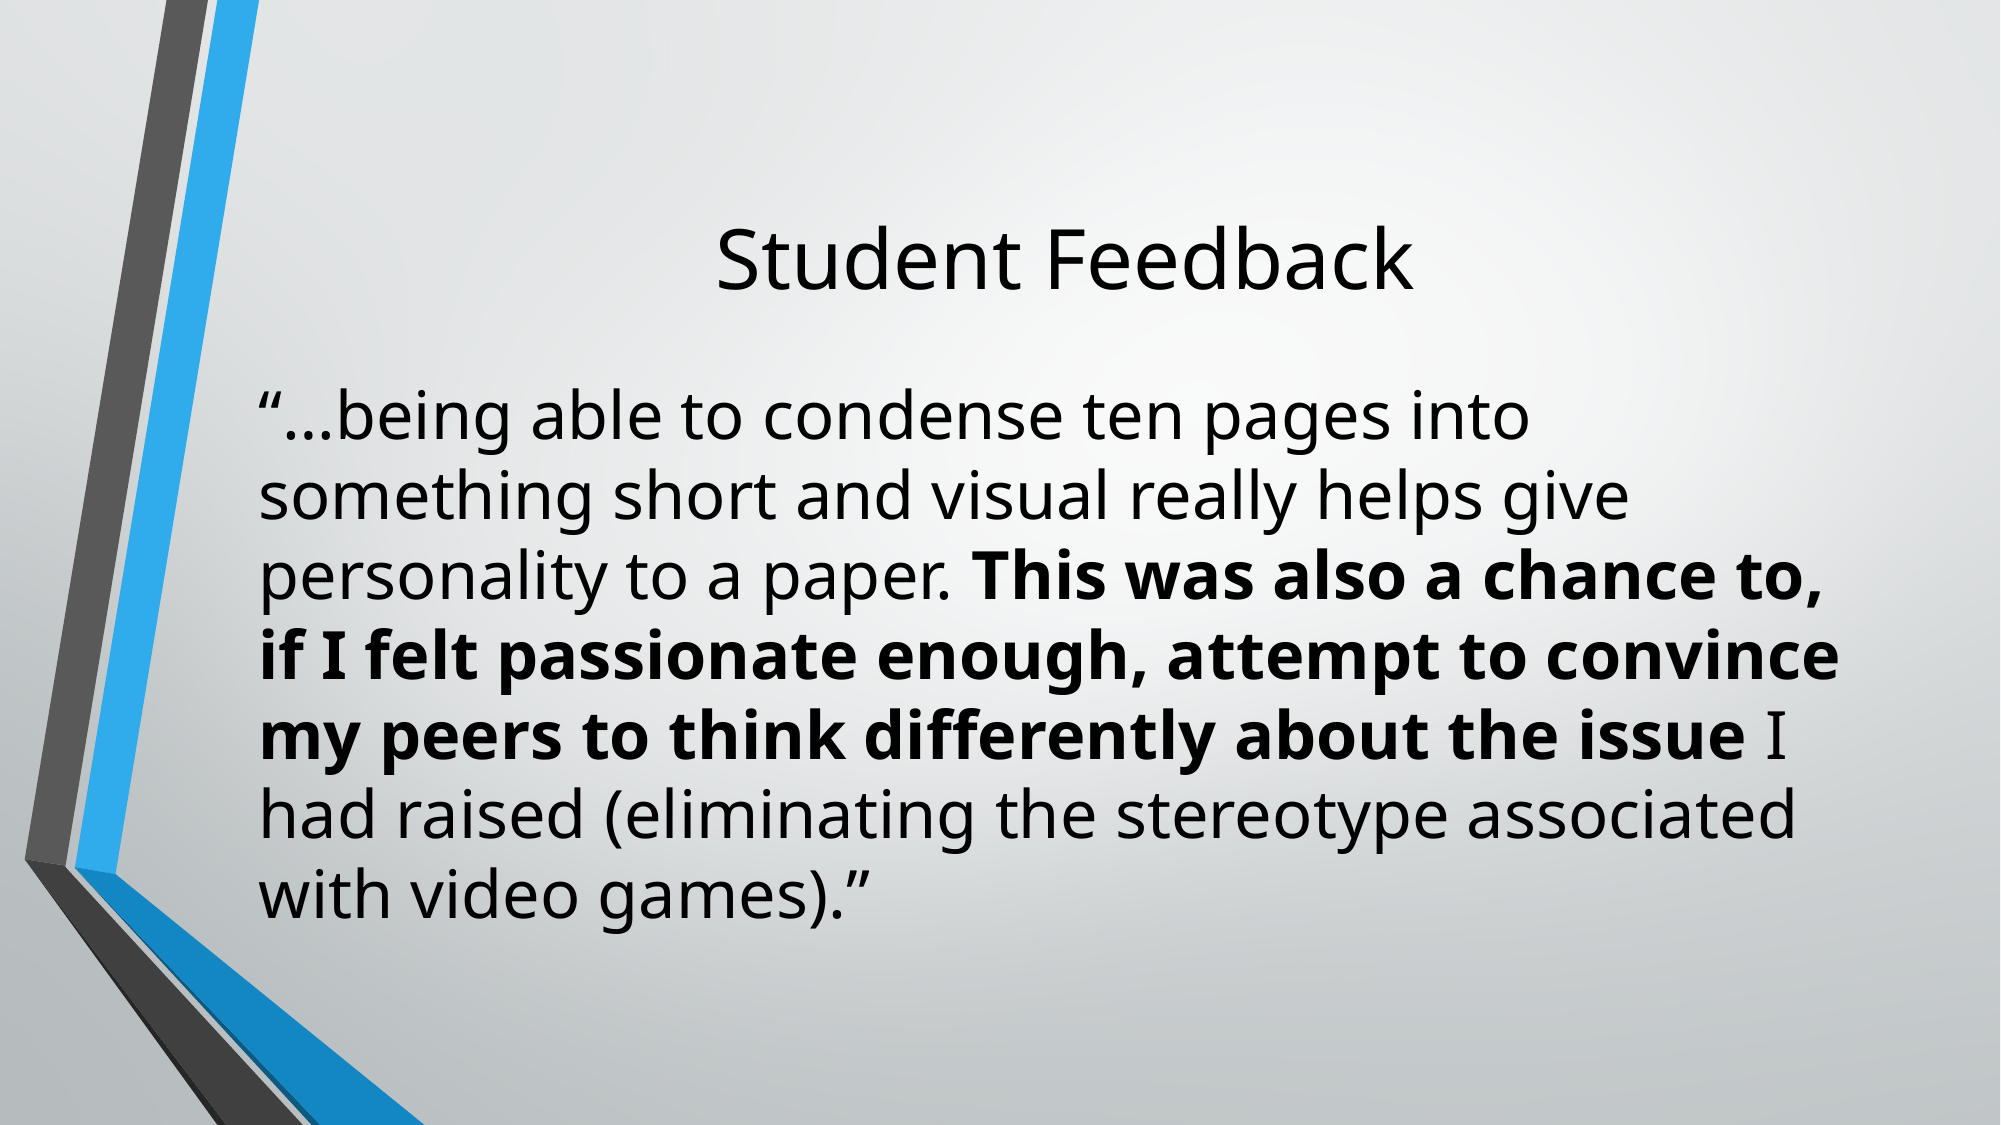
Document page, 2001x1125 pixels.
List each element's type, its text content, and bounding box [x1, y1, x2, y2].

title Student Feedback [243, 112, 1887, 400]
list “…being able to condense ten pages into something short and visual really helps give personality to a paper. This was also a chance to, if I felt passionate enough, attempt to convince my peers to think differently about the issue I had raised (eliminating the stereotype associated with video games).” [243, 437, 1887, 950]
